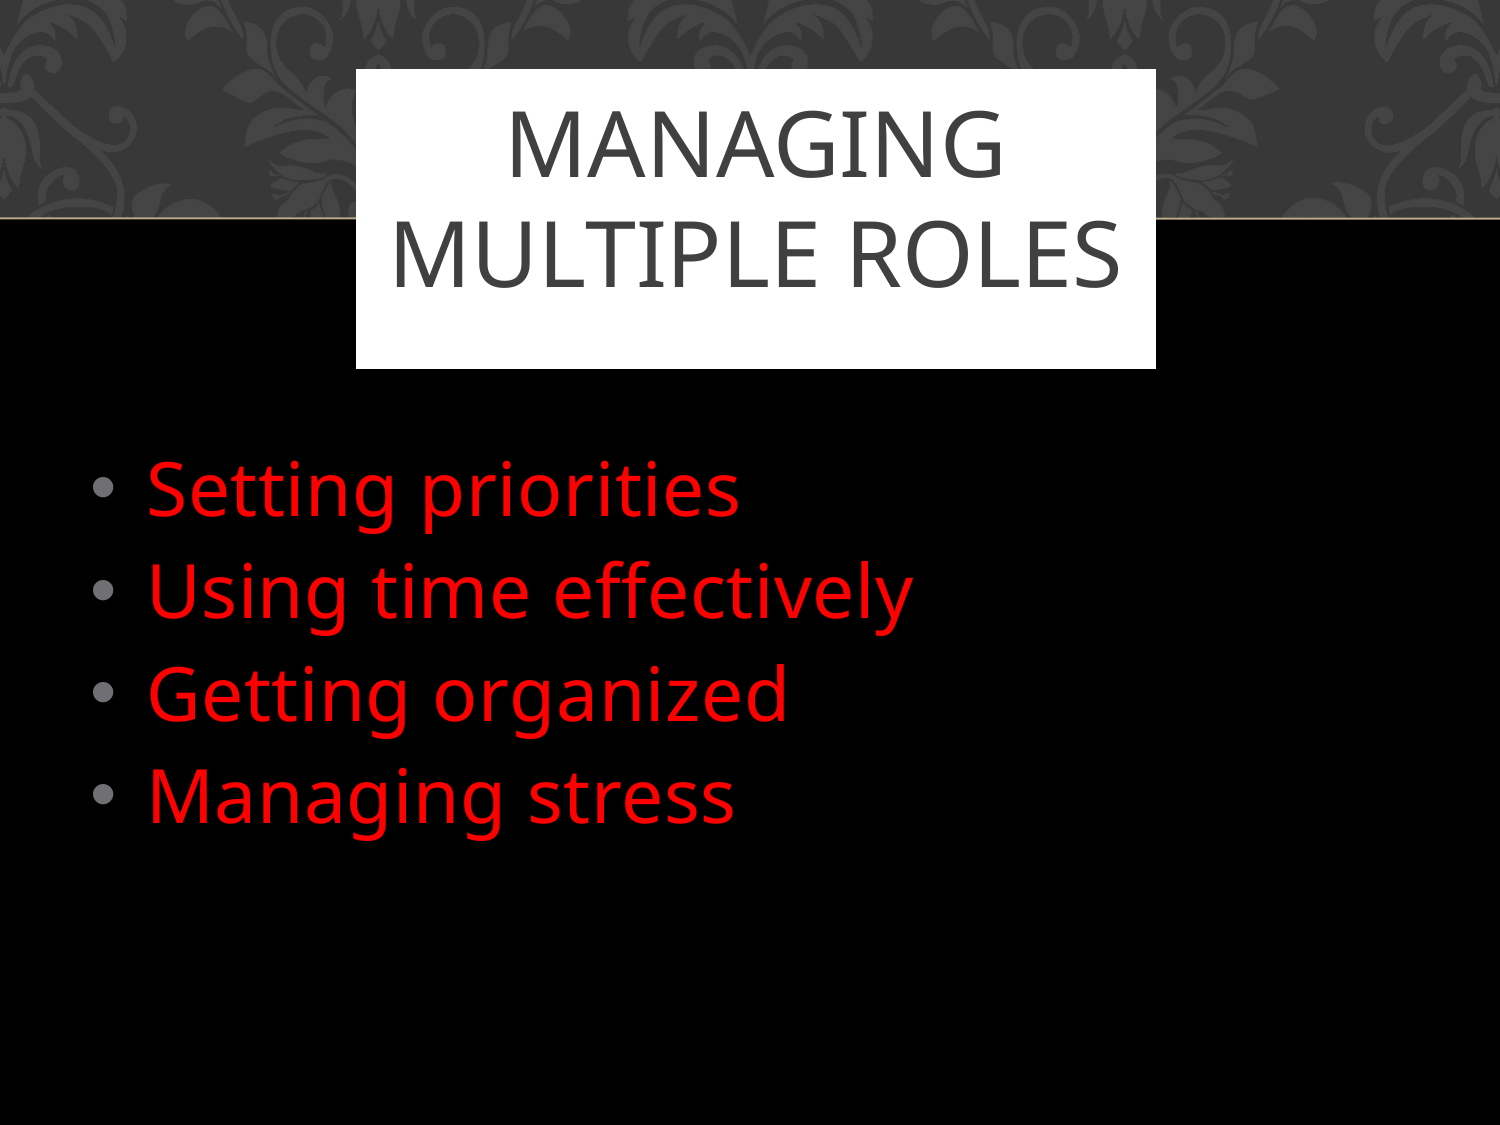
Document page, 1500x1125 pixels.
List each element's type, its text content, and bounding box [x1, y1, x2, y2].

list Setting priorities Using time effectively Getting organized Managing stress [75, 331, 1425, 1000]
title Managing multiple roles [356, 69, 1156, 369]
